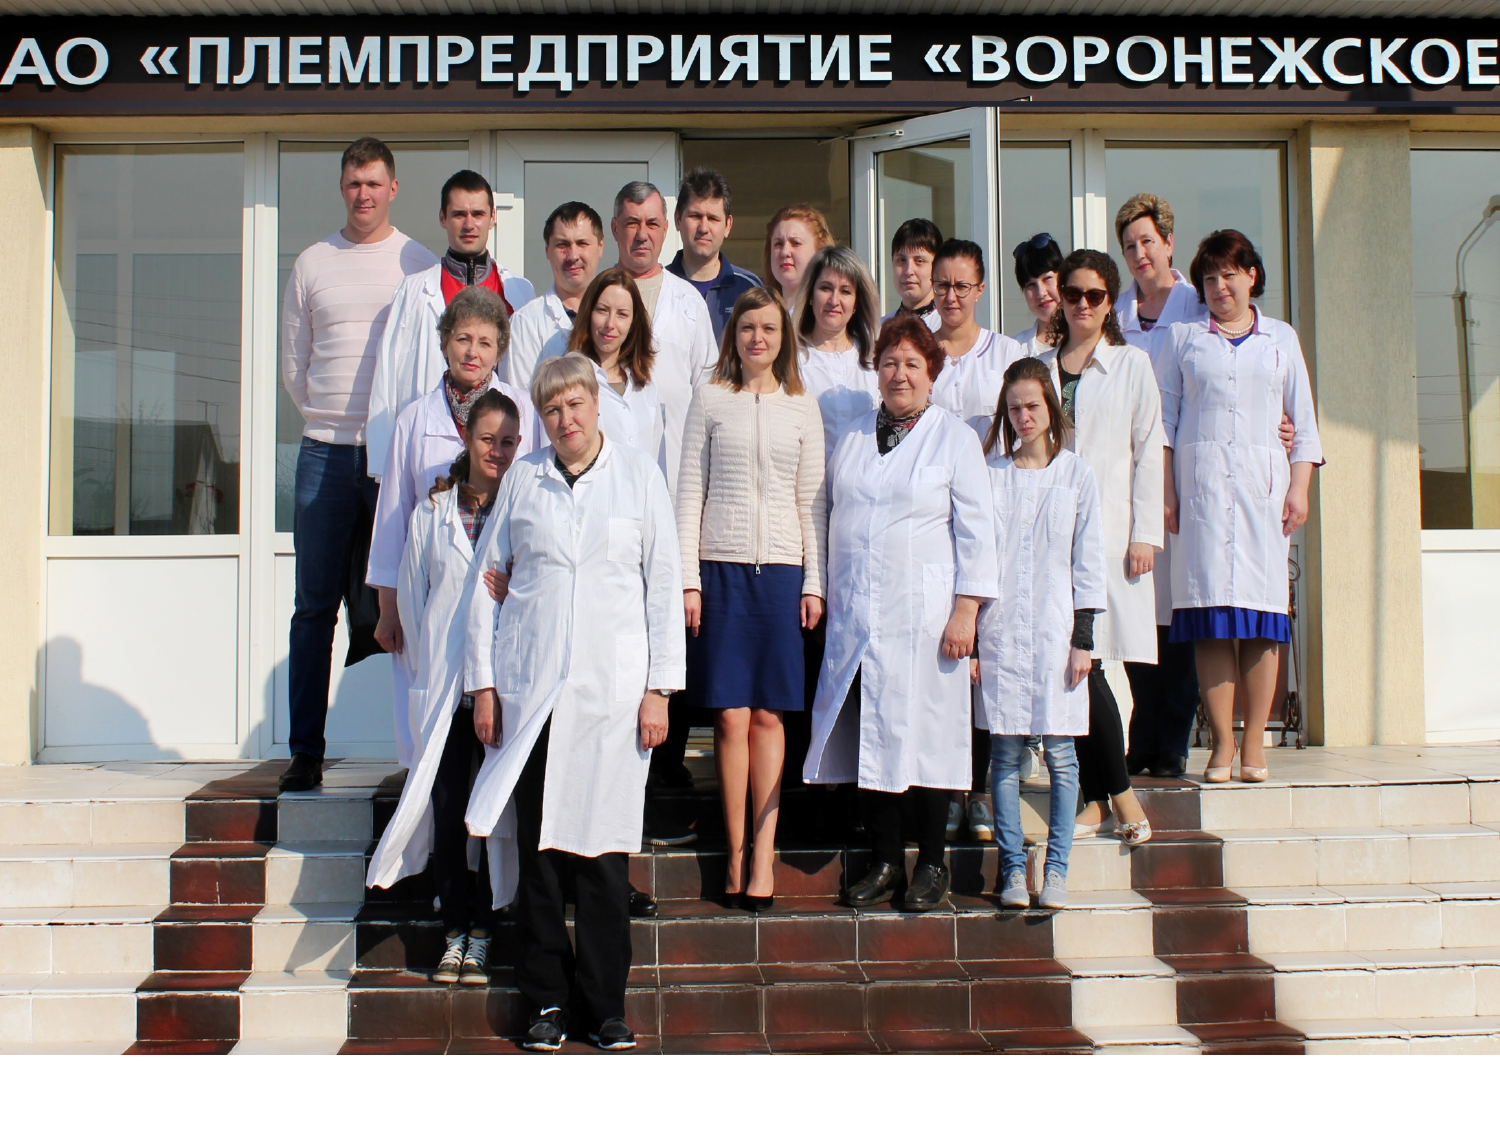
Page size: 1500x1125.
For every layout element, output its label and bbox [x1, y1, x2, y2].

list [0, 0, 1500, 1055]
